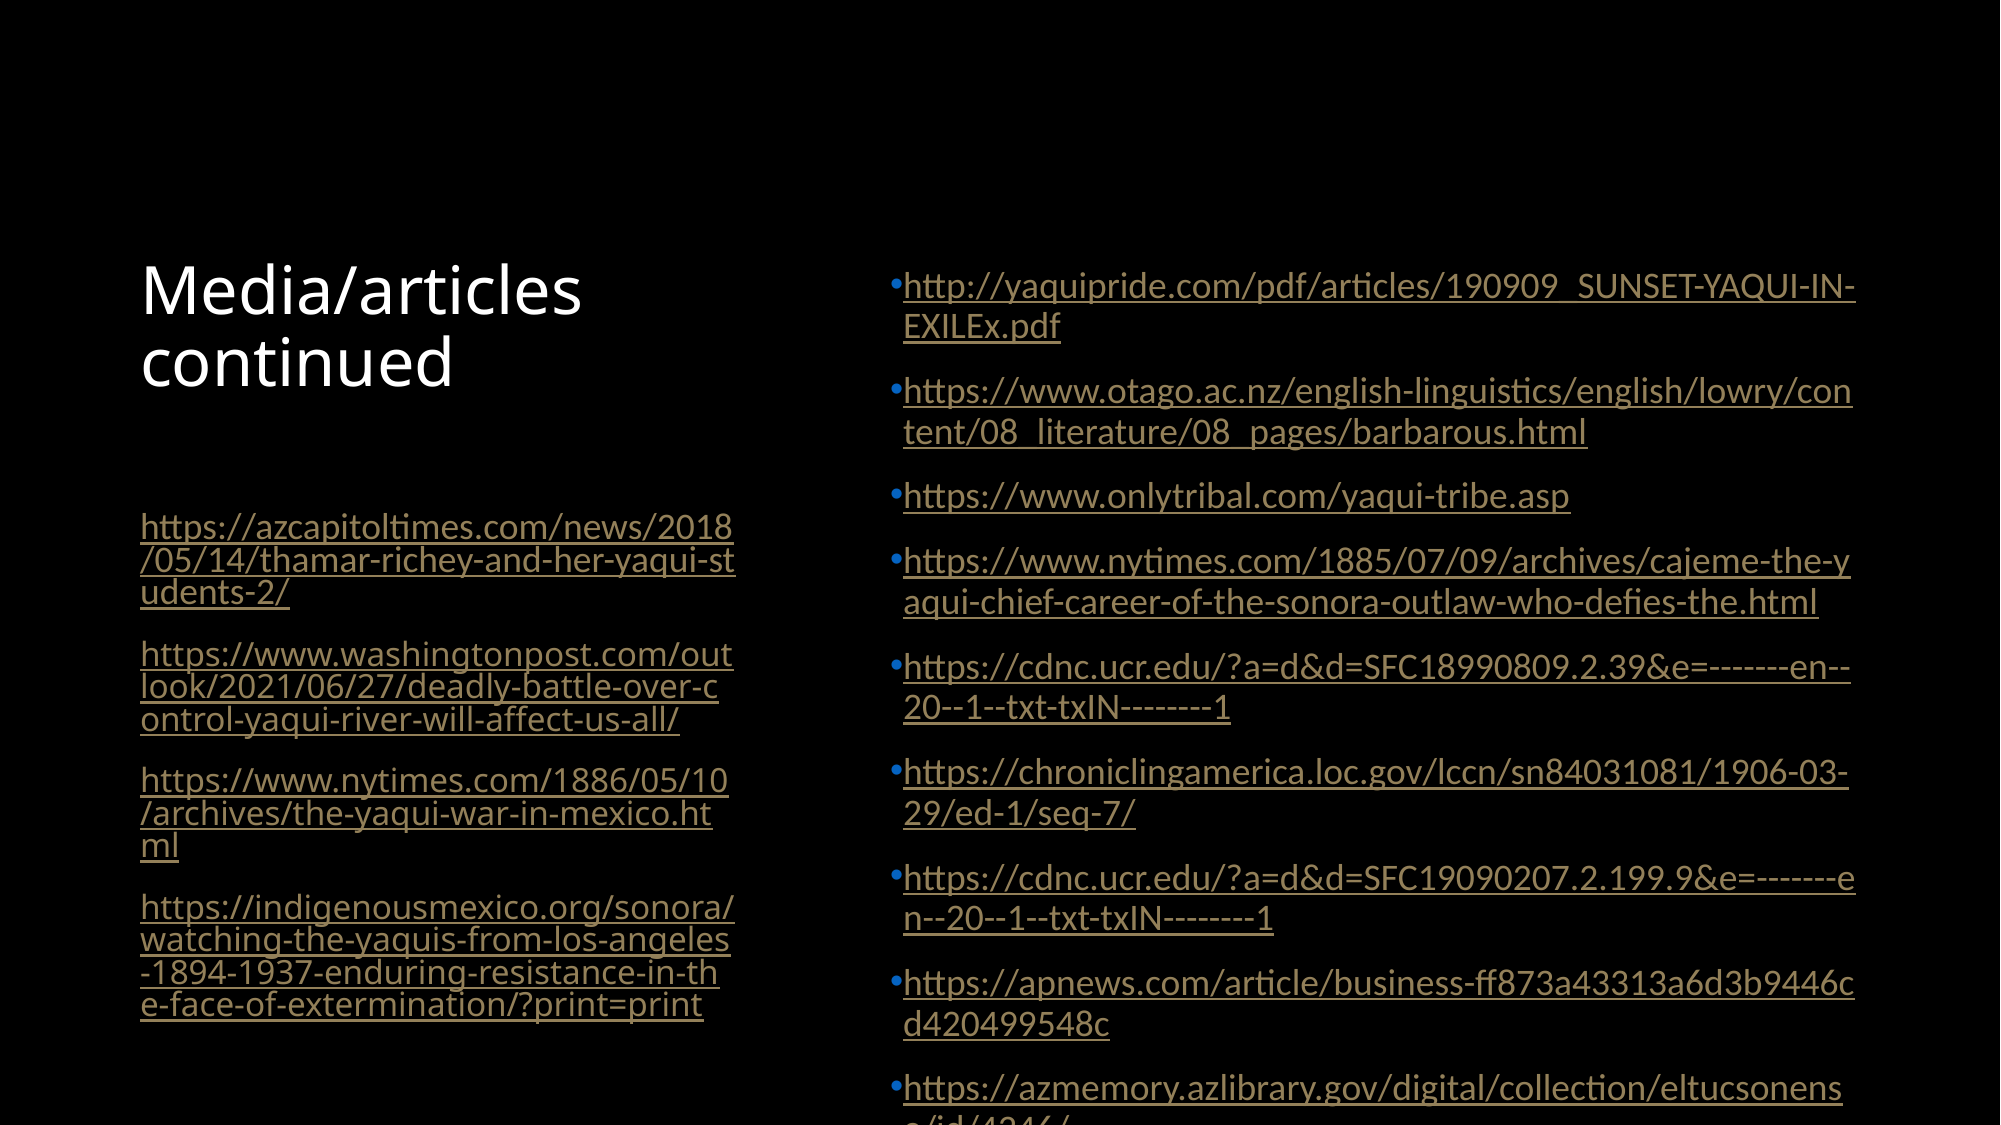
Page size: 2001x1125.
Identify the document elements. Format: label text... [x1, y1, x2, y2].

list http://yaquipride.com/pdf/articles/190909_SUNSET-YAQUI-IN-EXILEx.pdf https://www.otago.ac.nz/english-linguistics/english/lowry/content/08_literature/08_pages/barbarous.html https://www.onlytribal.com/yaqui-tribe.asp https://www.nytimes.com/1885/07/09/archives/cajeme-the-yaqui-chief-career-of-the-sonora-outlaw-who-defies-the.html https://cdnc.ucr.edu/?a=d&d=SFC18990809.2.39&e=-------en--20--1--txt-txIN--------1 https://chroniclingamerica.loc.gov/lccn/sn84031081/1906-03-29/ed-1/seq-7/ https://cdnc.ucr.edu/?a=d&d=SFC19090207.2.199.9&e=-------en--20--1--txt-txIN--------1 https://apnews.com/article/business-ff873a43313a6d3b9446cd420499548c https://azmemory.azlibrary.gov/digital/collection/eltucsonense/id/4246/ [875, 249, 1875, 1052]
list https://azcapitoltimes.com/news/2018/05/14/thamar-richey-and-her-yaqui-students-2/ https://www.washingtonpost.com/outlook/2021/06/27/deadly-battle-over-control-yaqui-river-will-affect-us-all/ https://www.nytimes.com/1886/05/10/archives/the-yaqui-war-in-mexico.html https://indigenousmexico.org/sonora/watching-the-yaquis-from-los-angeles-1894-1937-enduring-resistance-in-the-face-of-extermination/?print=print [125, 500, 752, 1000]
title Media/articles continued [125, 249, 752, 500]
